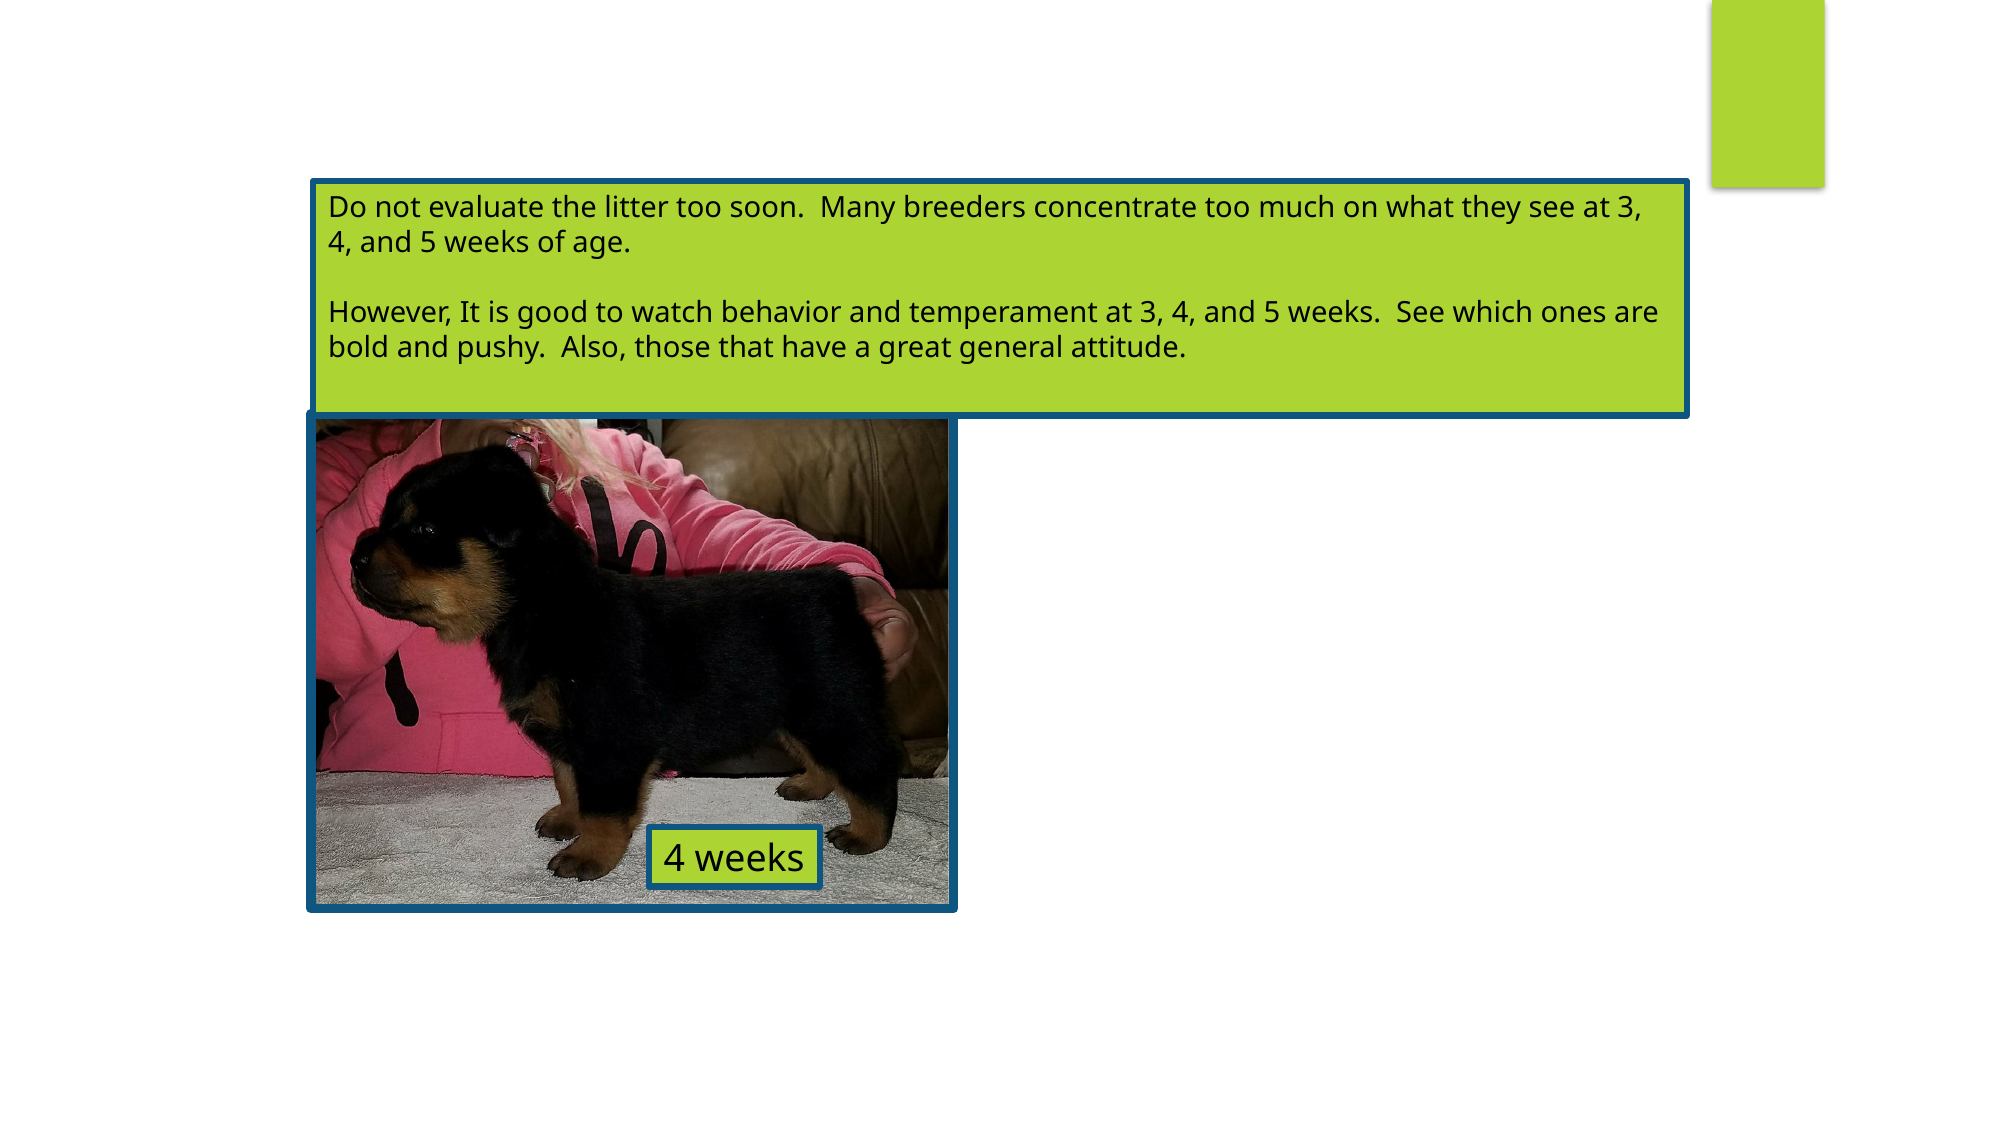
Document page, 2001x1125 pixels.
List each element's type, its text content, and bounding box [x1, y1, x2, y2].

picture [315, 417, 949, 905]
text_box Do not evaluate the litter too soon. Many breeders concentrate too much on what they see at 3, 4, and 5 weeks of age. However, It is good to watch behavior and temperament at 3, 4, and 5 weeks. See which ones are bold and pushy. Also, those that have a great general attitude. [313, 180, 1687, 416]
